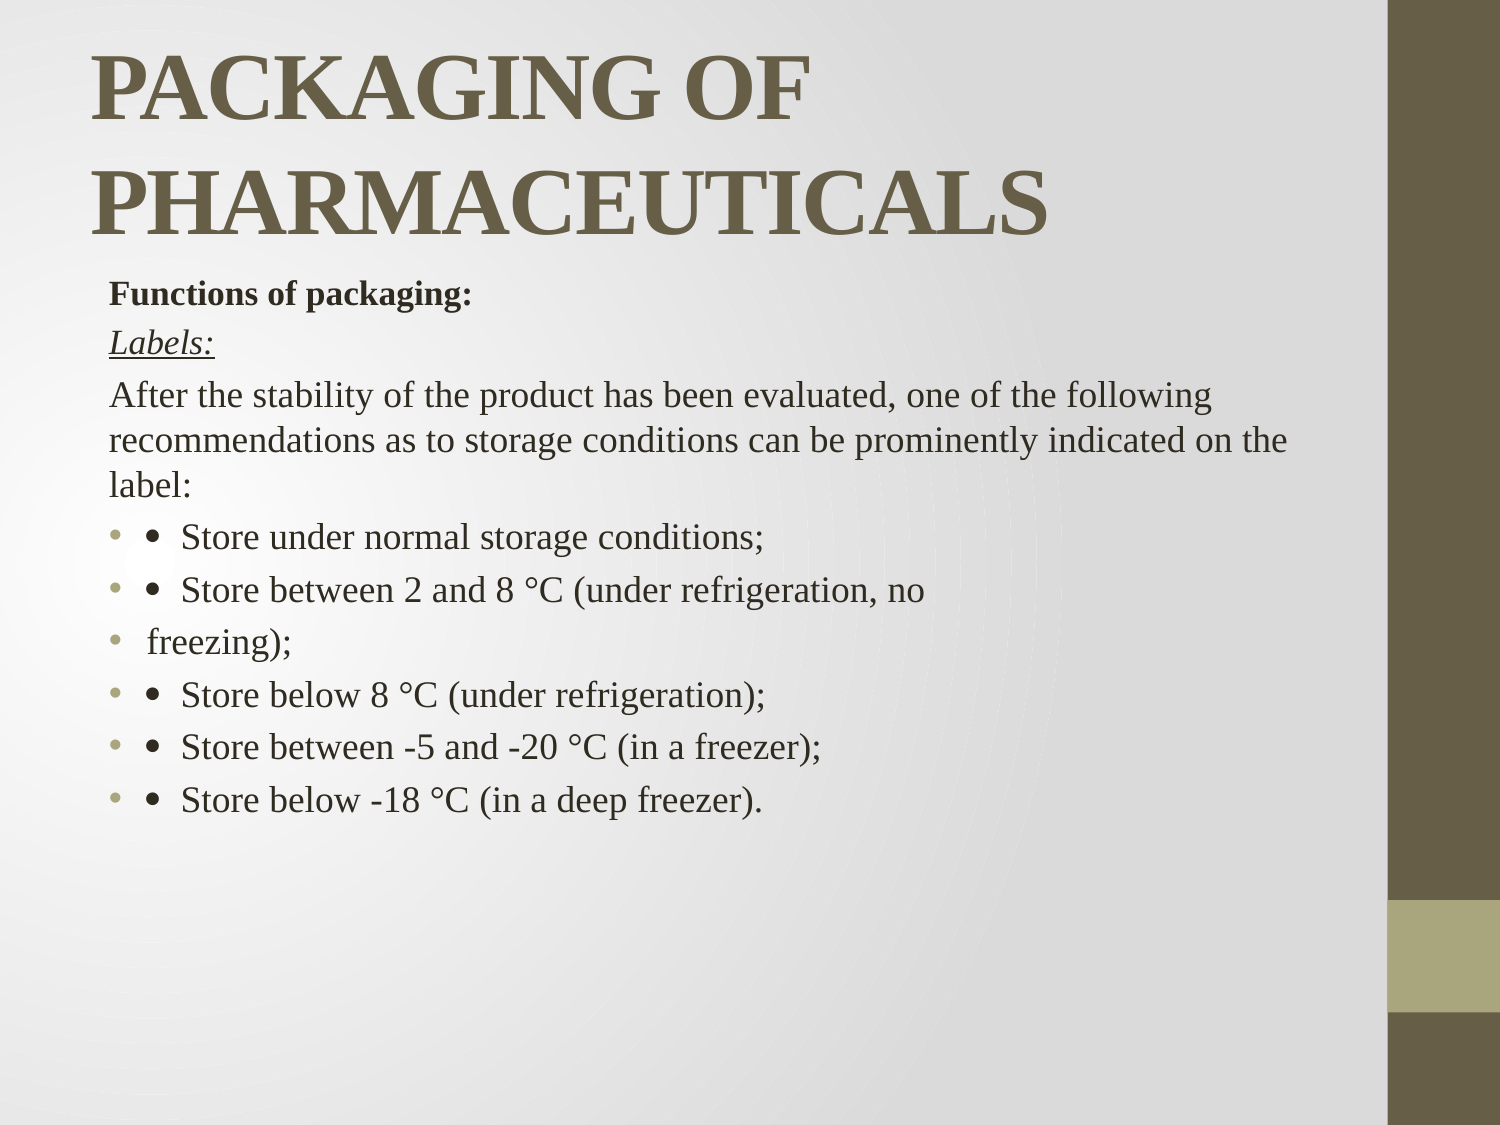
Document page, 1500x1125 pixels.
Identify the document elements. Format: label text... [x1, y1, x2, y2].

title PACKAGING OF PHARMACEUTICALS [75, 45, 1325, 233]
list Functions of packaging: Labels: After the stability of the product has been evaluated, one of the following recommendations as to storage conditions can be prominently indicated on the label:  Store under normal storage conditions;  Store between 2 and 8 °C (under refrigeration, no freezing);  Store below 8 °C (under refrigeration);  Store between -5 and -20 °C (in a freezer);  Store below -18 °C (in a deep freezer). [75, 262, 1325, 1050]
